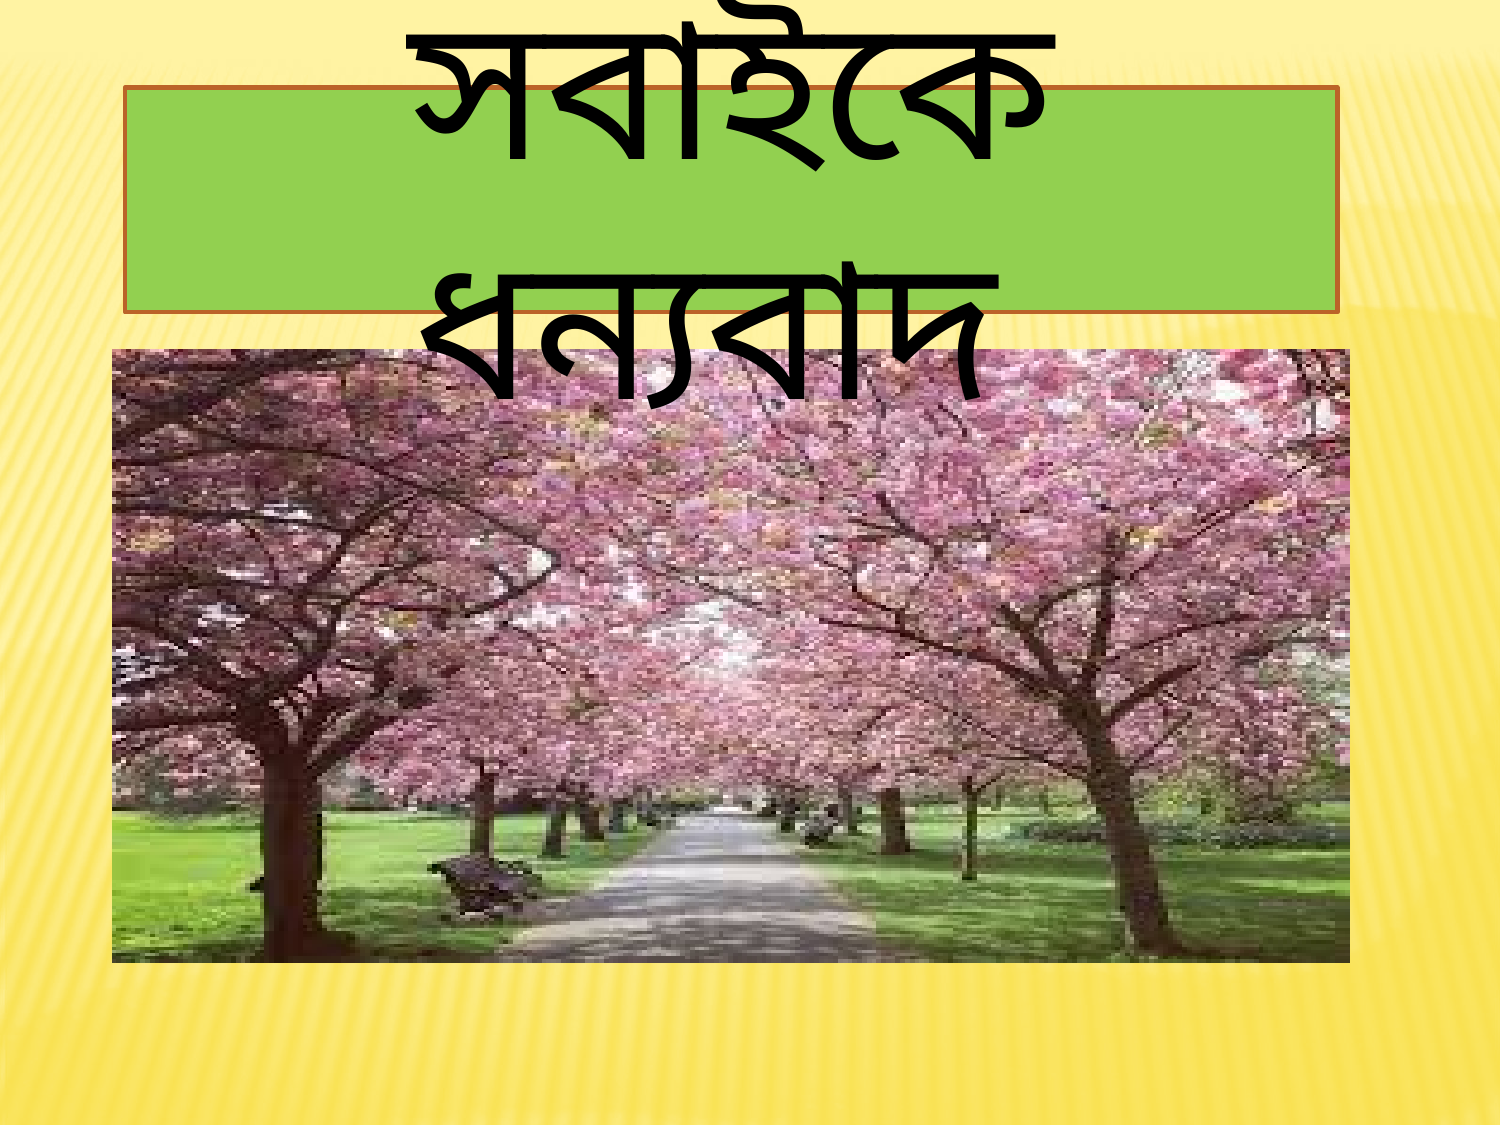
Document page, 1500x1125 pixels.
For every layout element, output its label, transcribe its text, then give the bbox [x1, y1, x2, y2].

picture [112, 349, 1351, 963]
text_box সবাইকে ধন্যবাদ [123, 85, 1340, 314]
